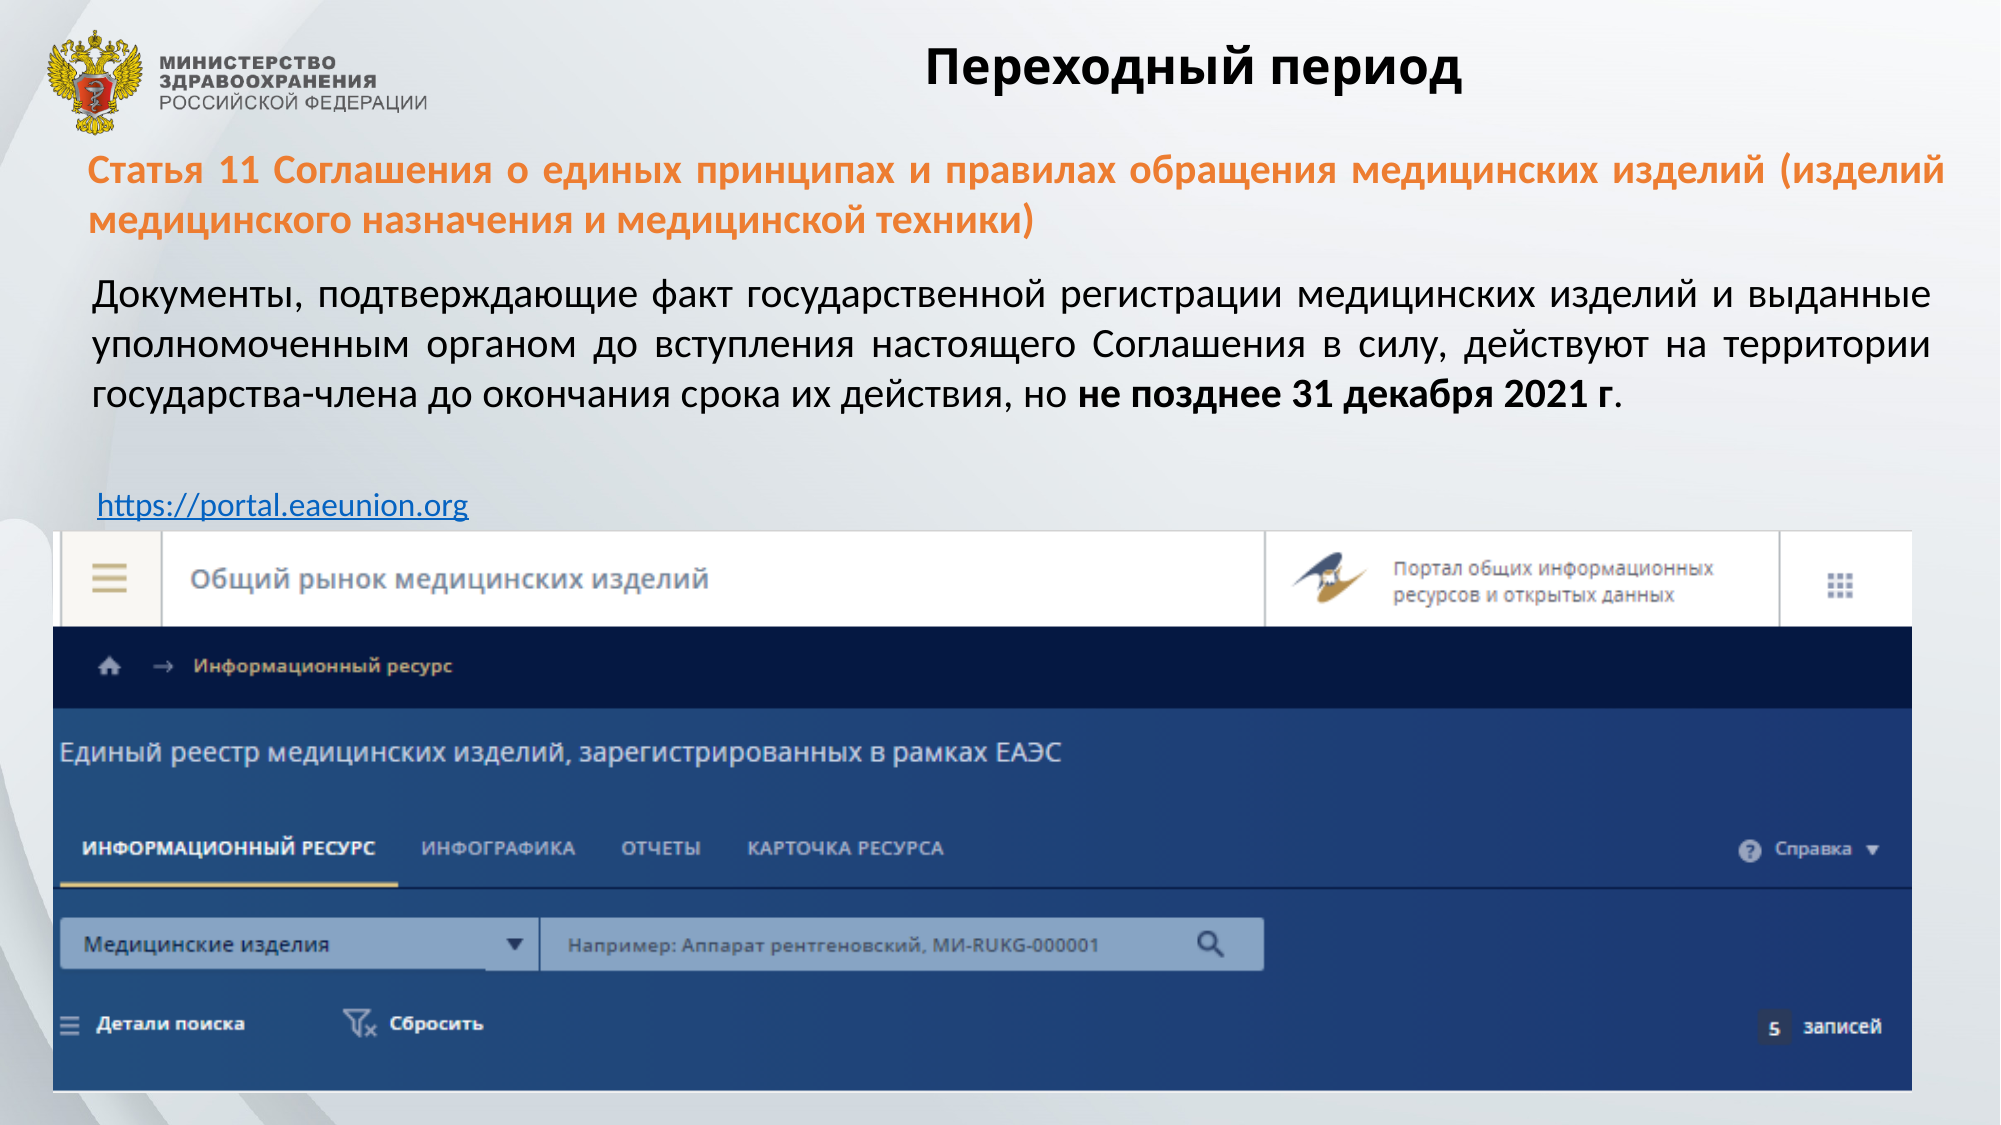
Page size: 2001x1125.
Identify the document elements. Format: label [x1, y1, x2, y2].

picture [0, 0, 2000, 1125]
text_box [53, 142, 1947, 1093]
text_box [43, 29, 1957, 142]
